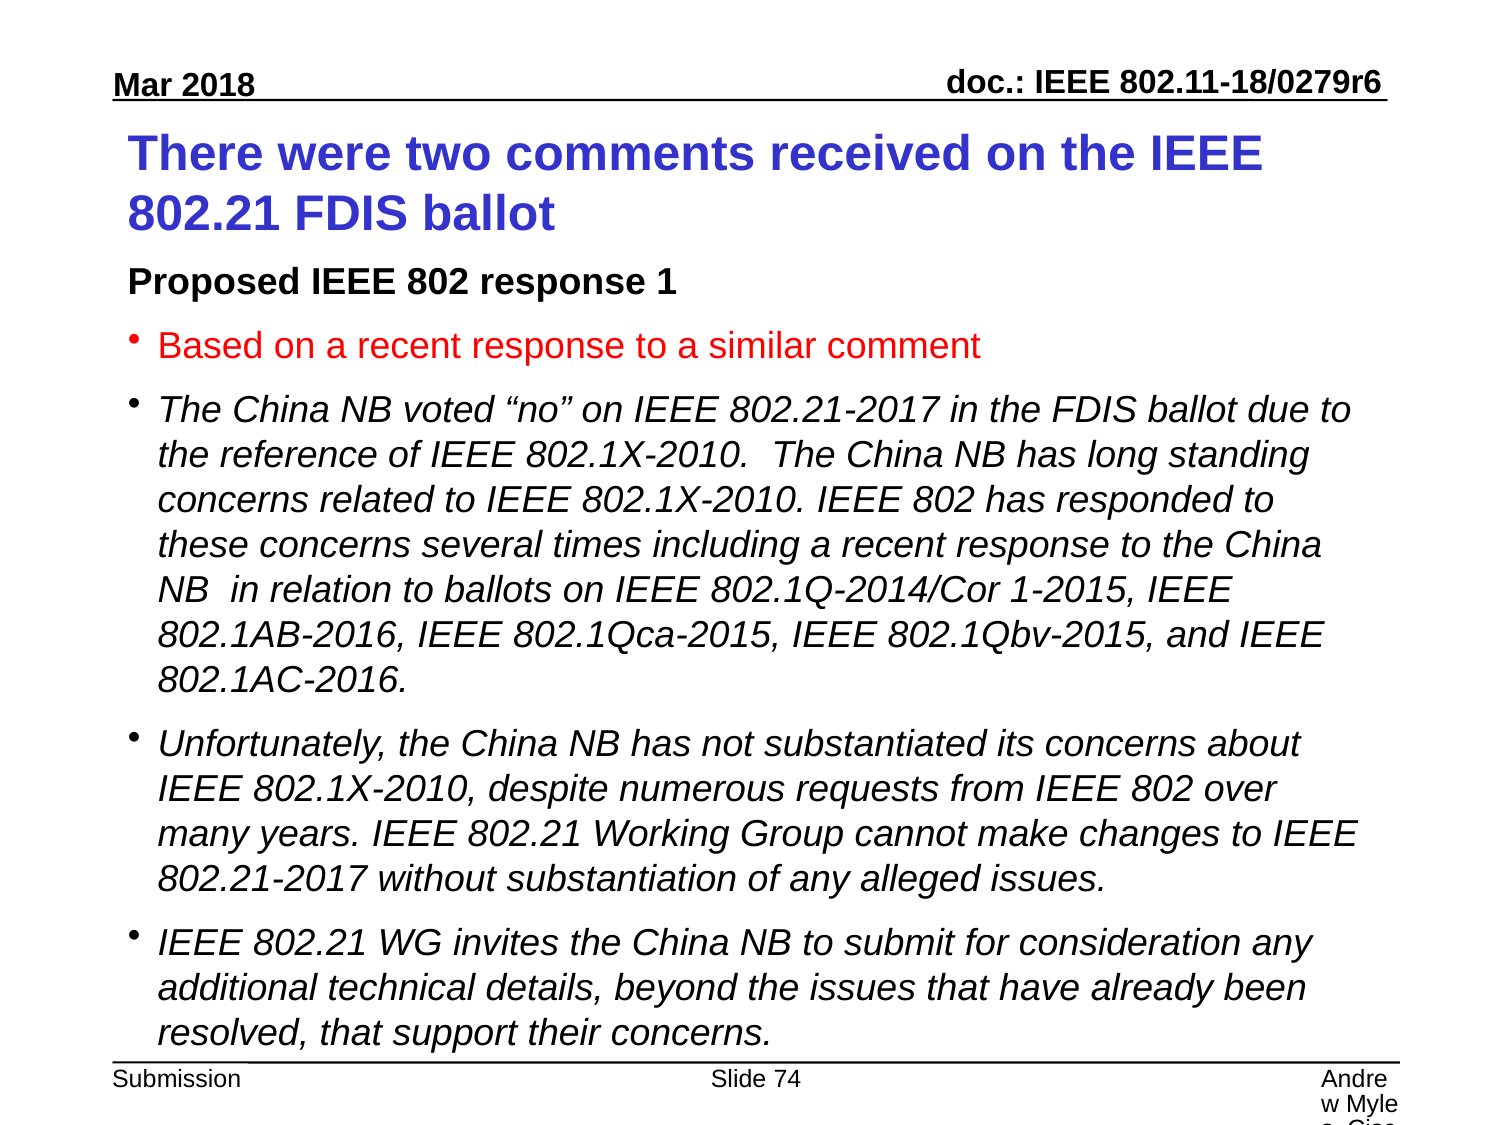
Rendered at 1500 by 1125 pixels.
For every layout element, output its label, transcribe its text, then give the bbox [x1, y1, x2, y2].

footer Andrew Myles, Cisco [1320, 1061, 1402, 1093]
list Proposed IEEE 802 response 1 Based on a recent response to a similar comment The China NB voted “no” on IEEE 802.21-2017 in the FDIS ballot due to the reference of IEEE 802.1X-2010. The China NB has long standing concerns related to IEEE 802.1X-2010. IEEE 802 has responded to these concerns several times including a recent response to the China NB in relation to ballots on IEEE 802.1Q-2014/Cor 1-2015, IEEE 802.1AB-2016, IEEE 802.1Qca-2015, IEEE 802.1Qbv-2015, and IEEE 802.1AC-2016. Unfortunately, the China NB has not substantiated its concerns about IEEE 802.1X-2010, despite numerous requests from IEEE 802 over many years. IEEE 802.21 Working Group cannot make changes to IEEE 802.21-2017 without substantiation of any alleged issues. IEEE 802.21 WG invites the China NB to submit for consideration any additional technical details, beyond the issues that have already been resolved, that support their concerns. [112, 249, 1388, 925]
slide_number Slide 74 [709, 1061, 803, 1093]
title There were two comments received on the IEEE 802.21 FDIS ballot [112, 112, 1388, 249]
